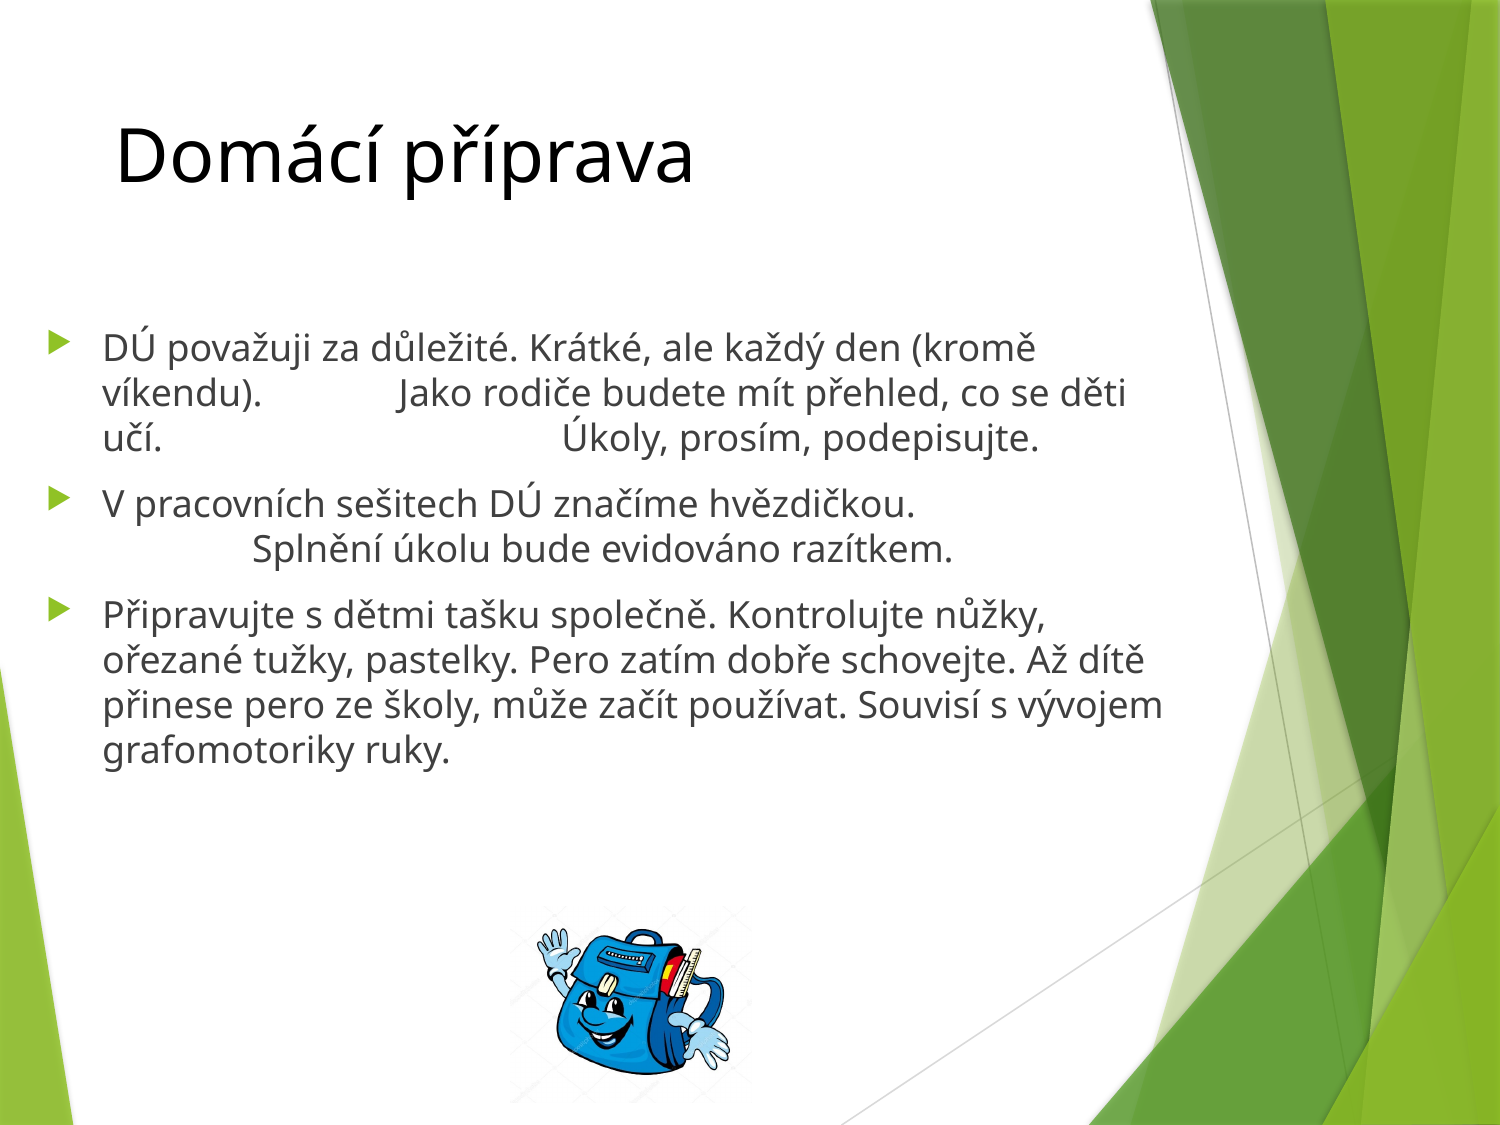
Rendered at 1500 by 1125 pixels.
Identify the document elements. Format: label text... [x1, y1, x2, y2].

list DÚ považuji za důležité. Krátké, ale každý den (kromě víkendu). Jako rodiče budete mít přehled, co se děti učí. Úkoly, prosím, podepisujte. V pracovních sešitech DÚ značíme hvězdičkou. Splnění úkolu bude evidováno razítkem. Připravujte s dětmi tašku společně. Kontrolujte nůžky, ořezané tužky, pastelky. Pero zatím dobře schovejte. Až dítě přinese pero ze školy, může začít používat. Souvisí s vývojem grafomotoriky ruky. [30, 316, 1211, 913]
picture [510, 905, 753, 1104]
title Domácí příprava [99, 99, 1142, 316]
